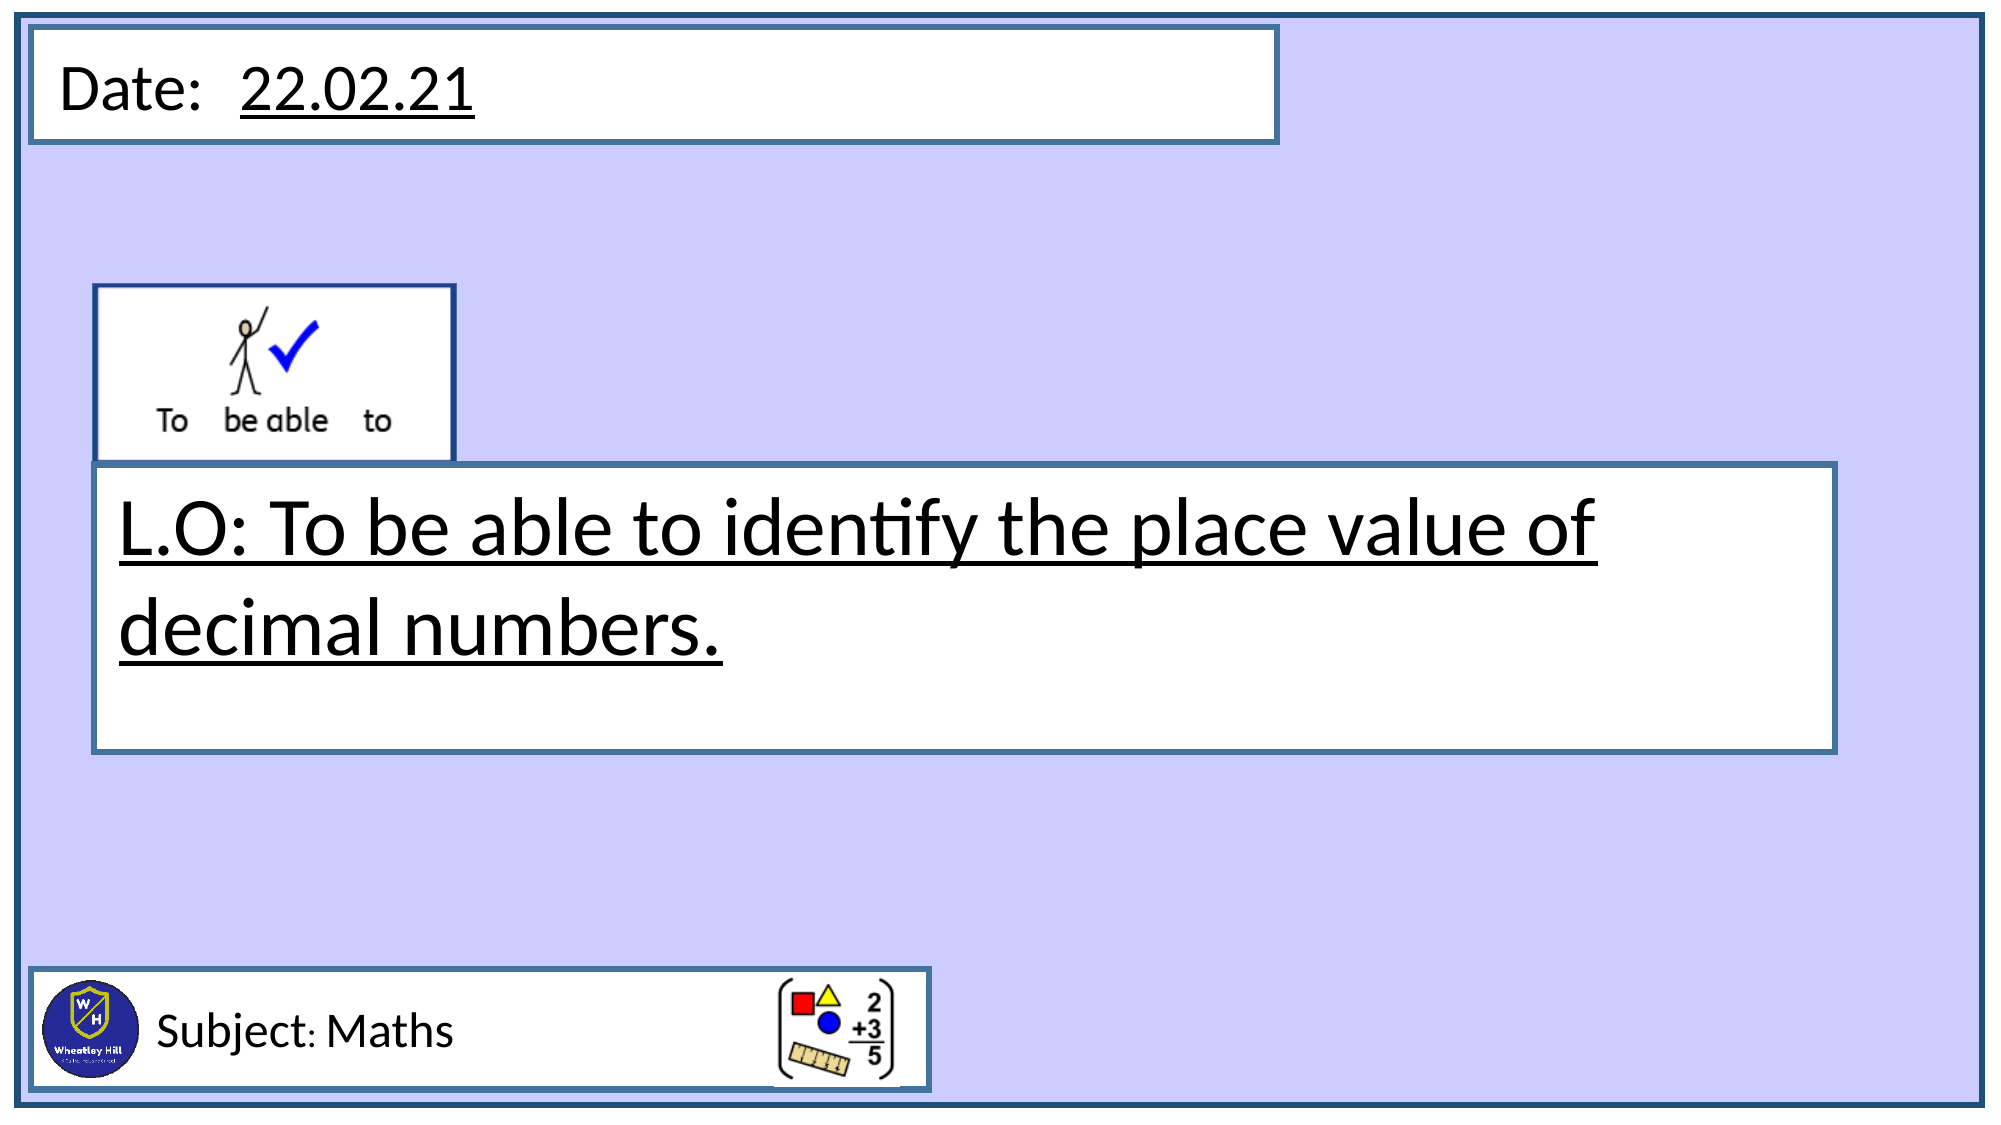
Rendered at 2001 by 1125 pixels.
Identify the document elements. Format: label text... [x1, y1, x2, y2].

picture [92, 283, 457, 465]
text_box [30, 26, 1278, 143]
text_box Date: 22.02.21 [44, 36, 1264, 132]
text_box L.O: To be able to identify the place value of decimal numbers. [104, 464, 1816, 780]
text_box [16, 14, 1983, 1106]
text_box [30, 968, 930, 1091]
text_box [93, 465, 104, 753]
text_box Subject: Maths [142, 989, 774, 1065]
picture [774, 974, 900, 1087]
picture [42, 980, 142, 1079]
text_box [457, 463, 1836, 753]
